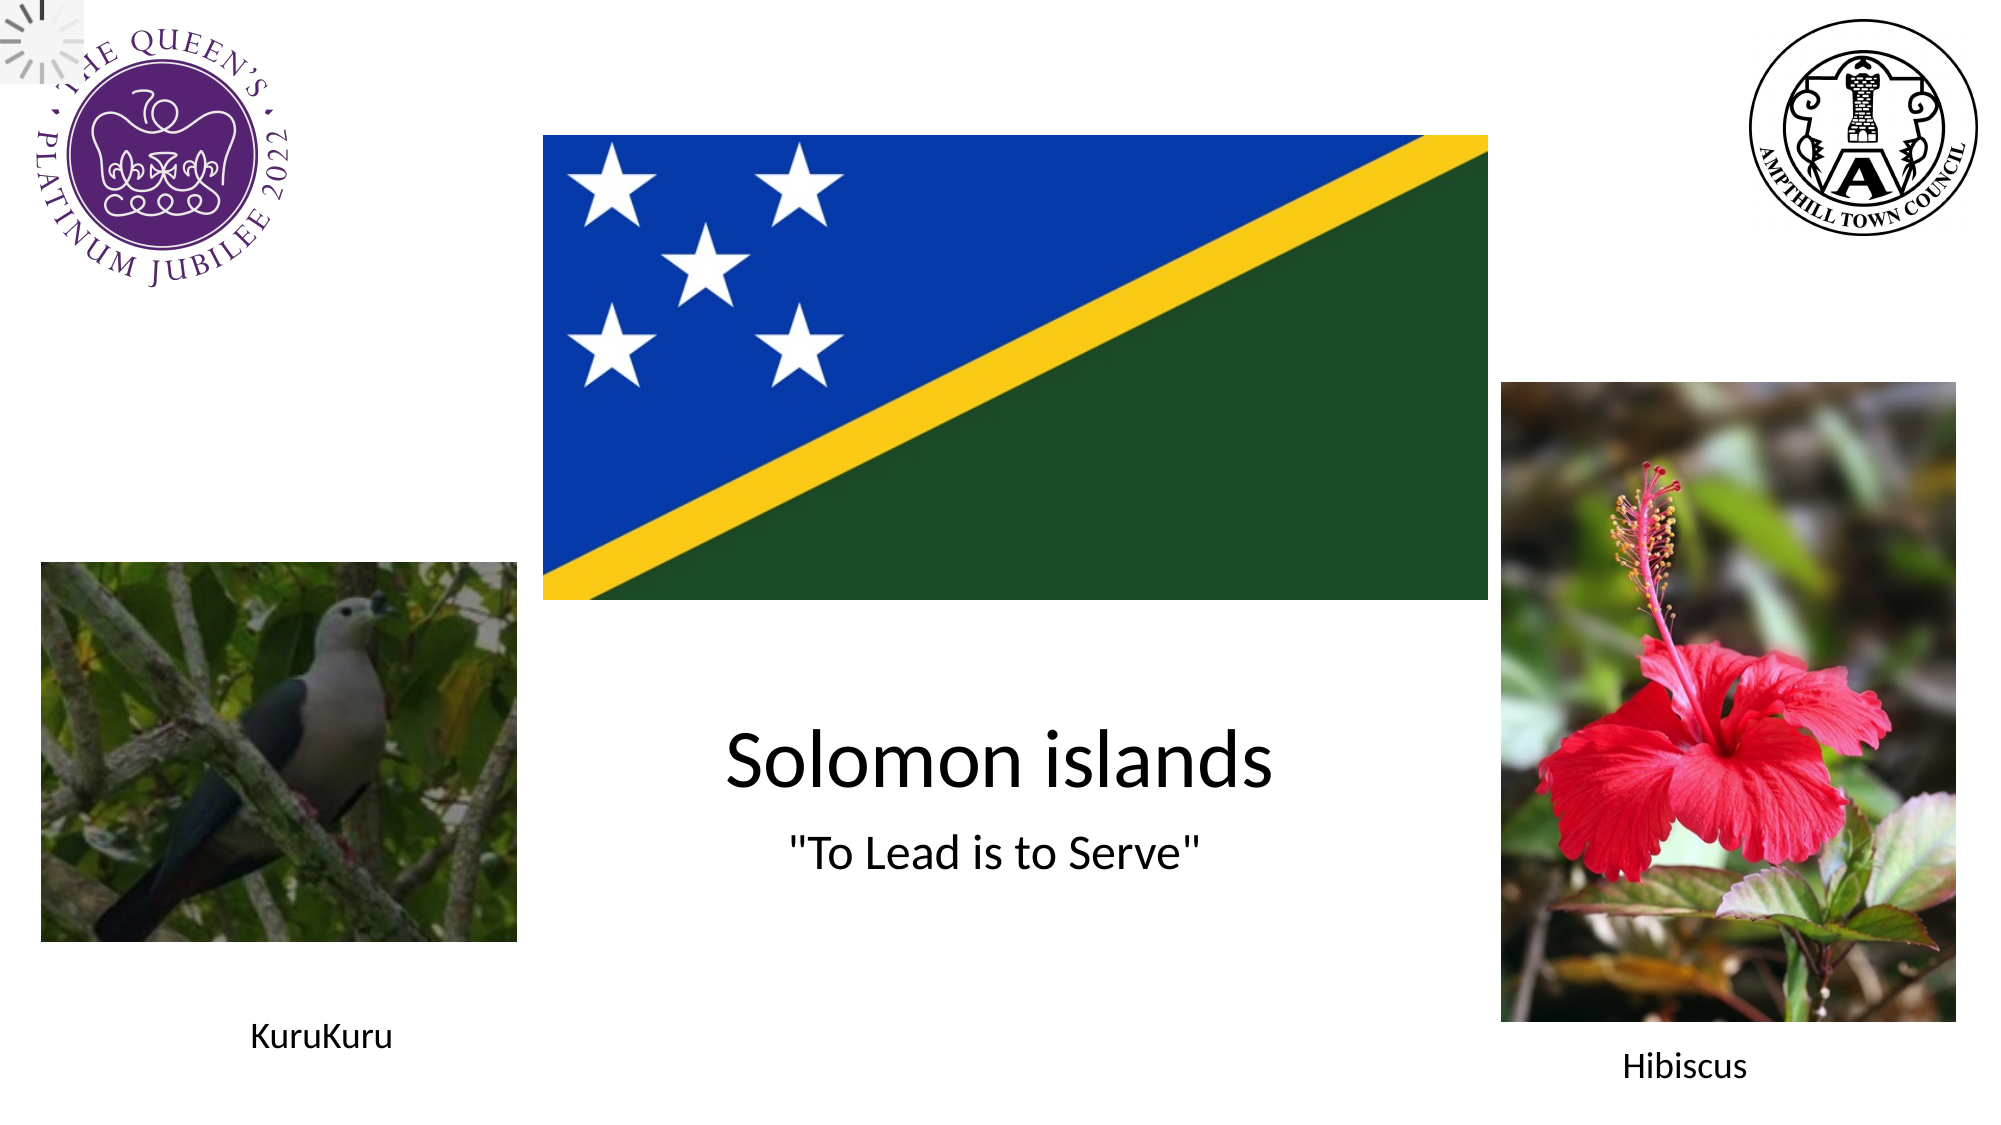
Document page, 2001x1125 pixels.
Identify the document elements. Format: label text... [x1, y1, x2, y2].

picture [543, 135, 1488, 600]
picture [1749, 19, 1978, 236]
subtitle Solomon islands "To Lead is to Serve" [517, 627, 1501, 942]
picture [1501, 382, 1956, 1022]
text_box KuruKuru [68, 1003, 585, 1063]
text_box Hibiscus [1431, 1033, 1939, 1094]
picture [0, 0, 302, 291]
picture [41, 562, 517, 942]
